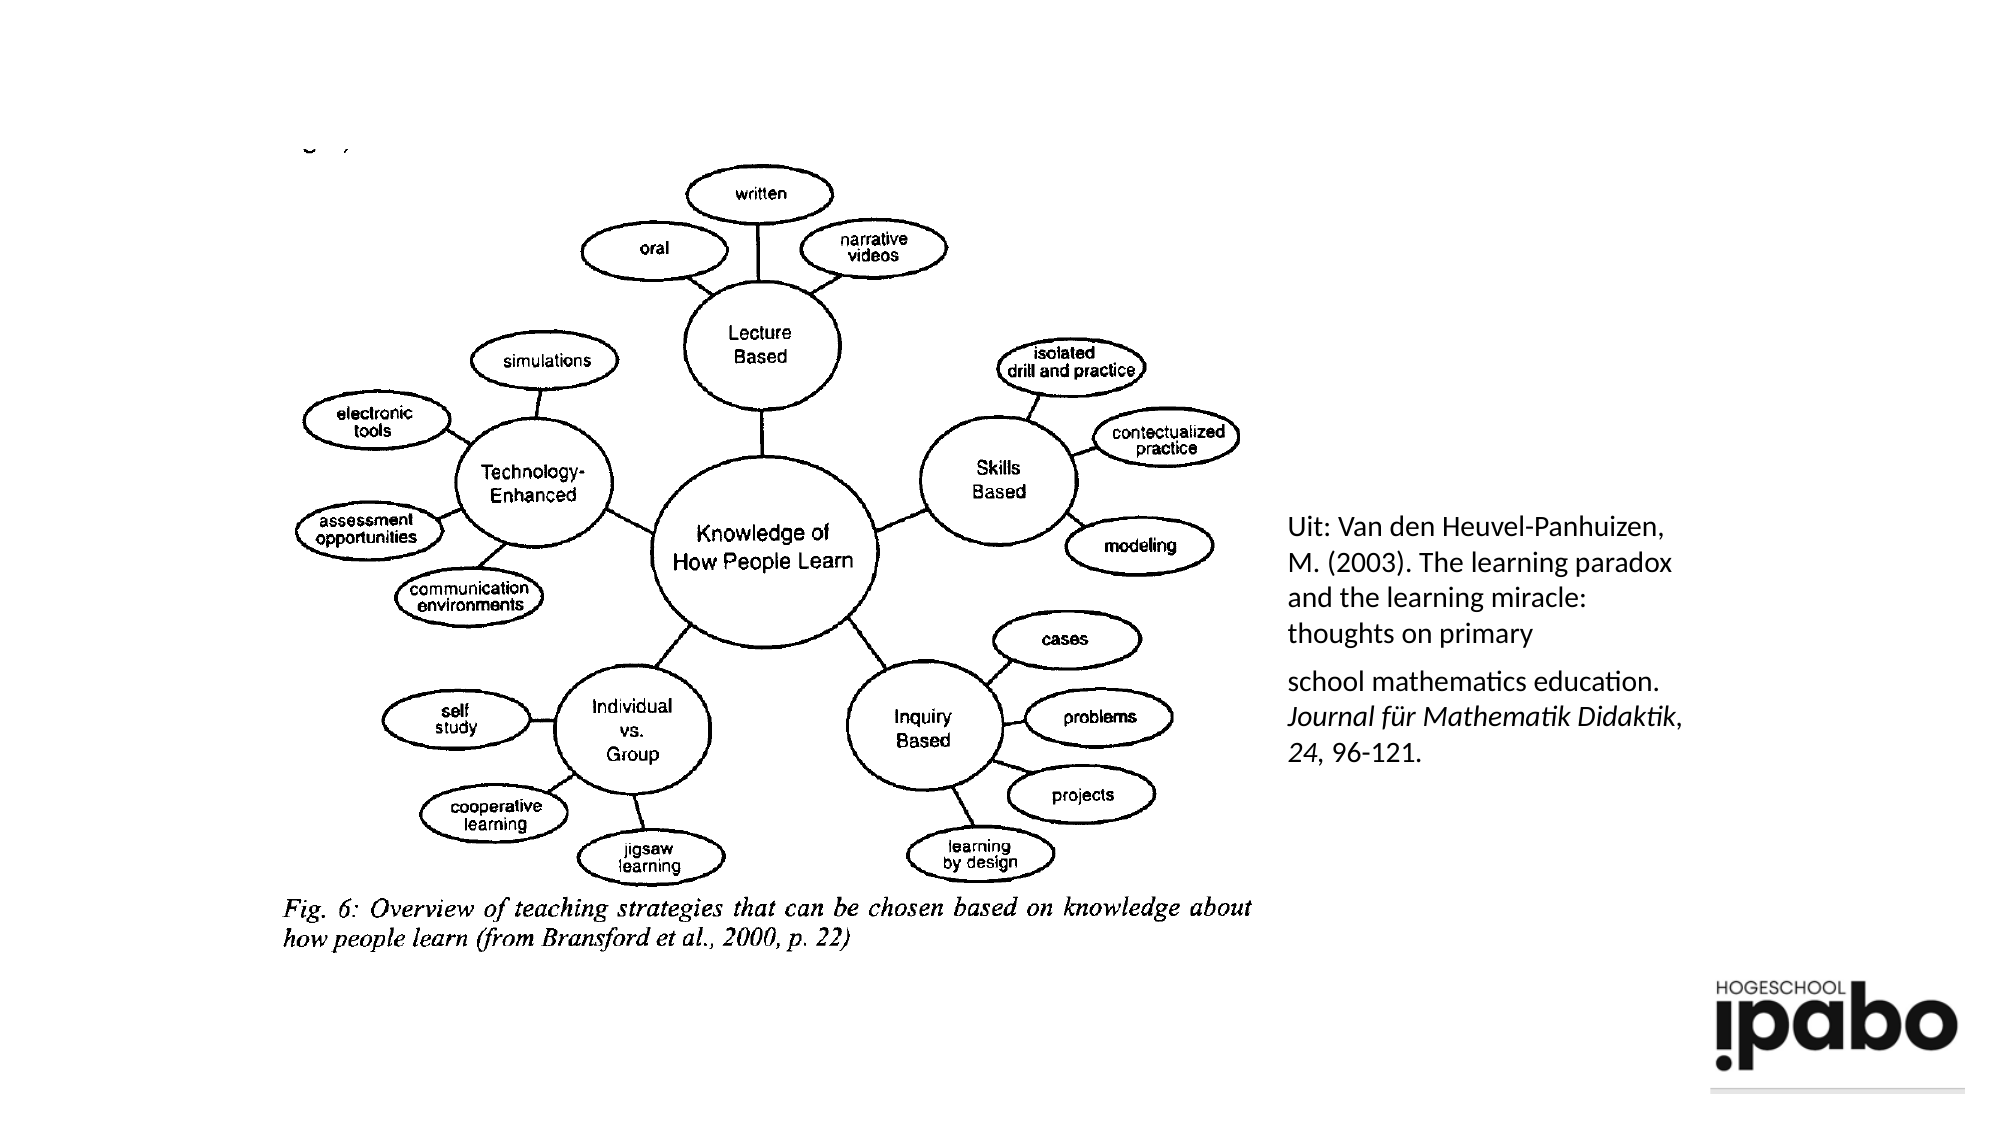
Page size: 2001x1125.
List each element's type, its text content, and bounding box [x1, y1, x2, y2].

text_box Uit: Van den Heuvel-Panhuizen, M. (2003). The learning paradox and the learning miracle: thoughts on primary school mathematics education. Journal für Mathematik Didaktik, 24, 96-121. [1273, 499, 1706, 776]
picture [282, 149, 1273, 965]
picture [1710, 965, 1965, 1094]
